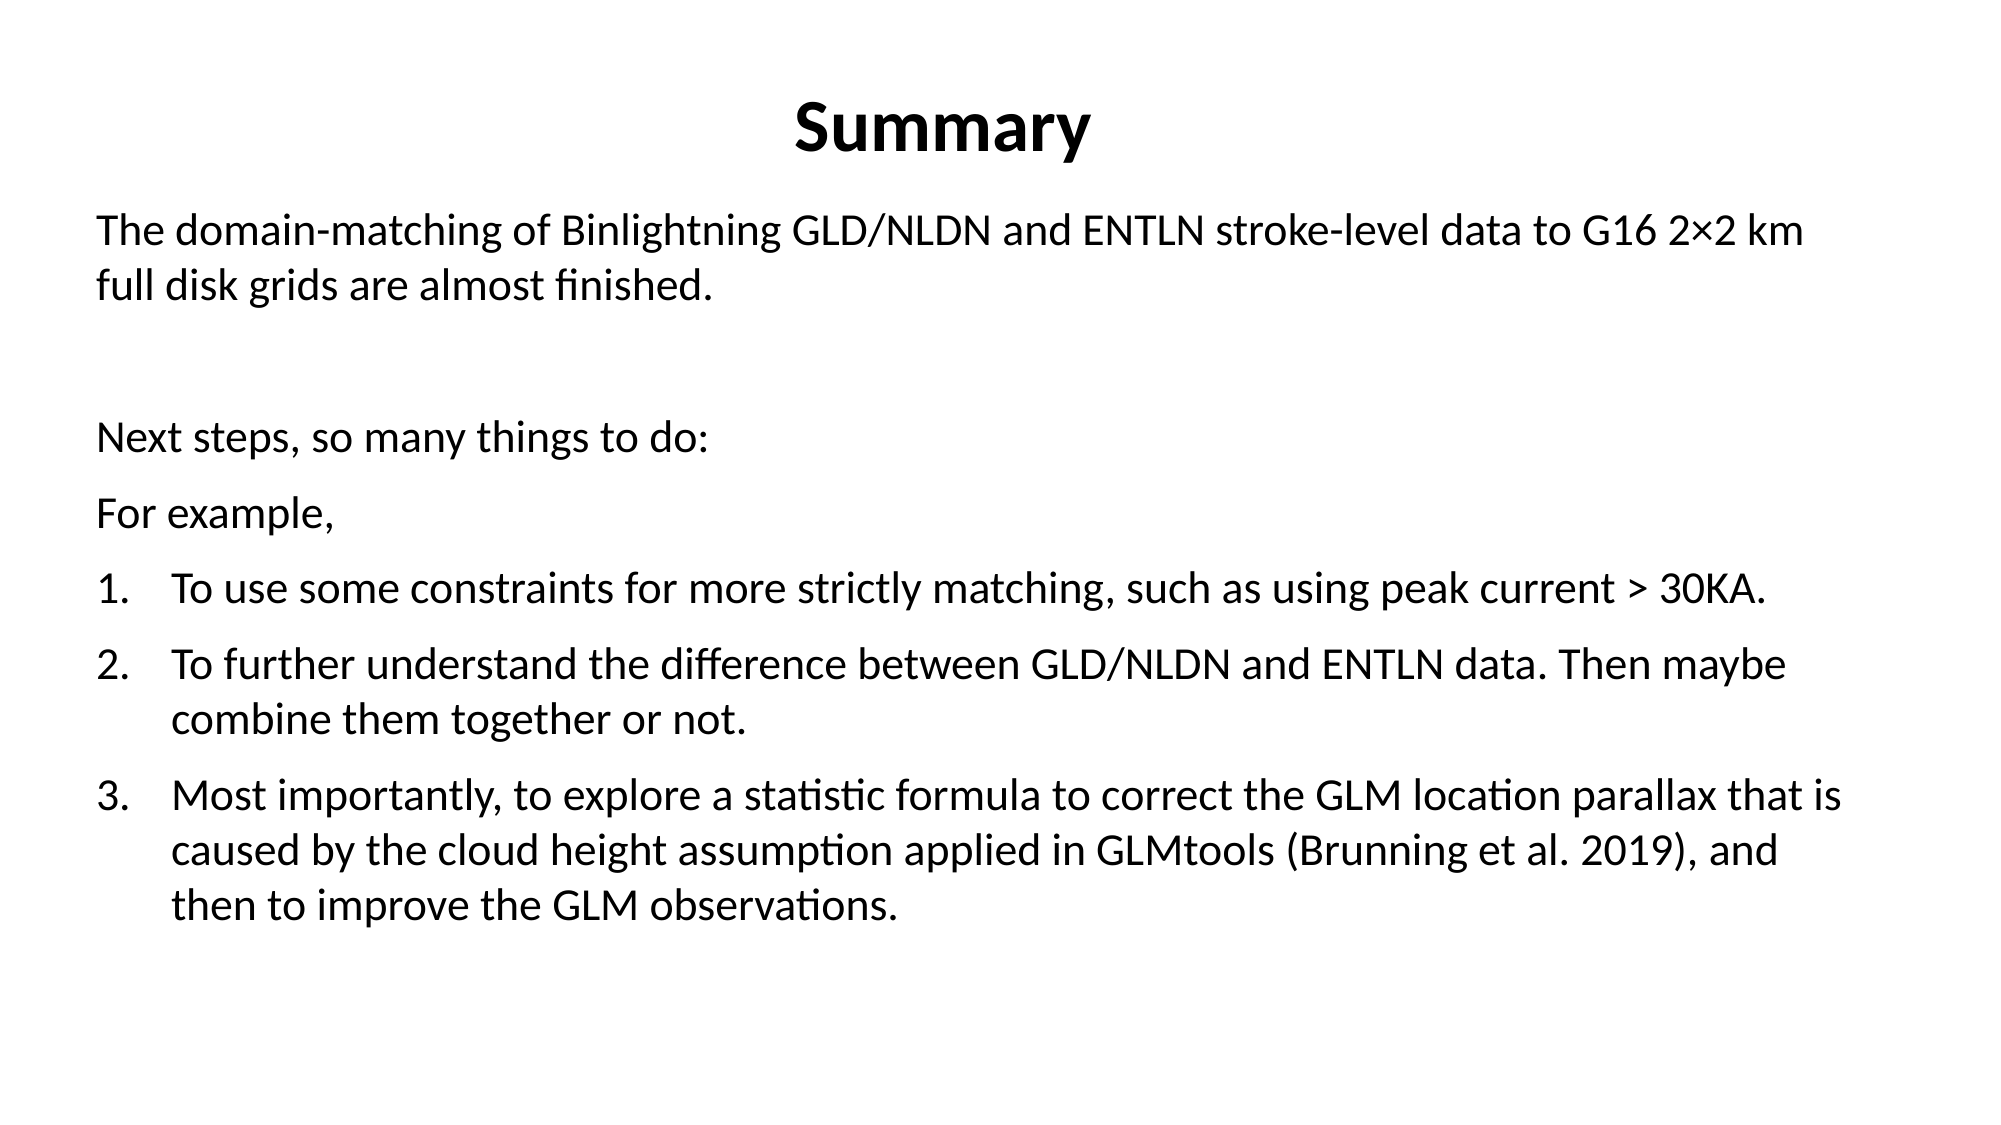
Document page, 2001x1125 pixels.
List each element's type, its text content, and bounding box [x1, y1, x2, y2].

list The domain-matching of Binlightning GLD/NLDN and ENTLN stroke-level data to G16 2×2 km full disk grids are almost finished. Next steps, so many things to do: For example, To use some constraints for more strictly matching, such as using peak current > 30KA. To further understand the difference between GLD/NLDN and ENTLN data. Then maybe combine them together or not. Most importantly, to explore a statistic formula to correct the GLM location parallax that is caused by the cloud height assumption applied in GLMtools (Brunning et al. 2019), and then to improve the GLM observations. [81, 192, 1863, 1118]
title Summary [81, 18, 1806, 192]
